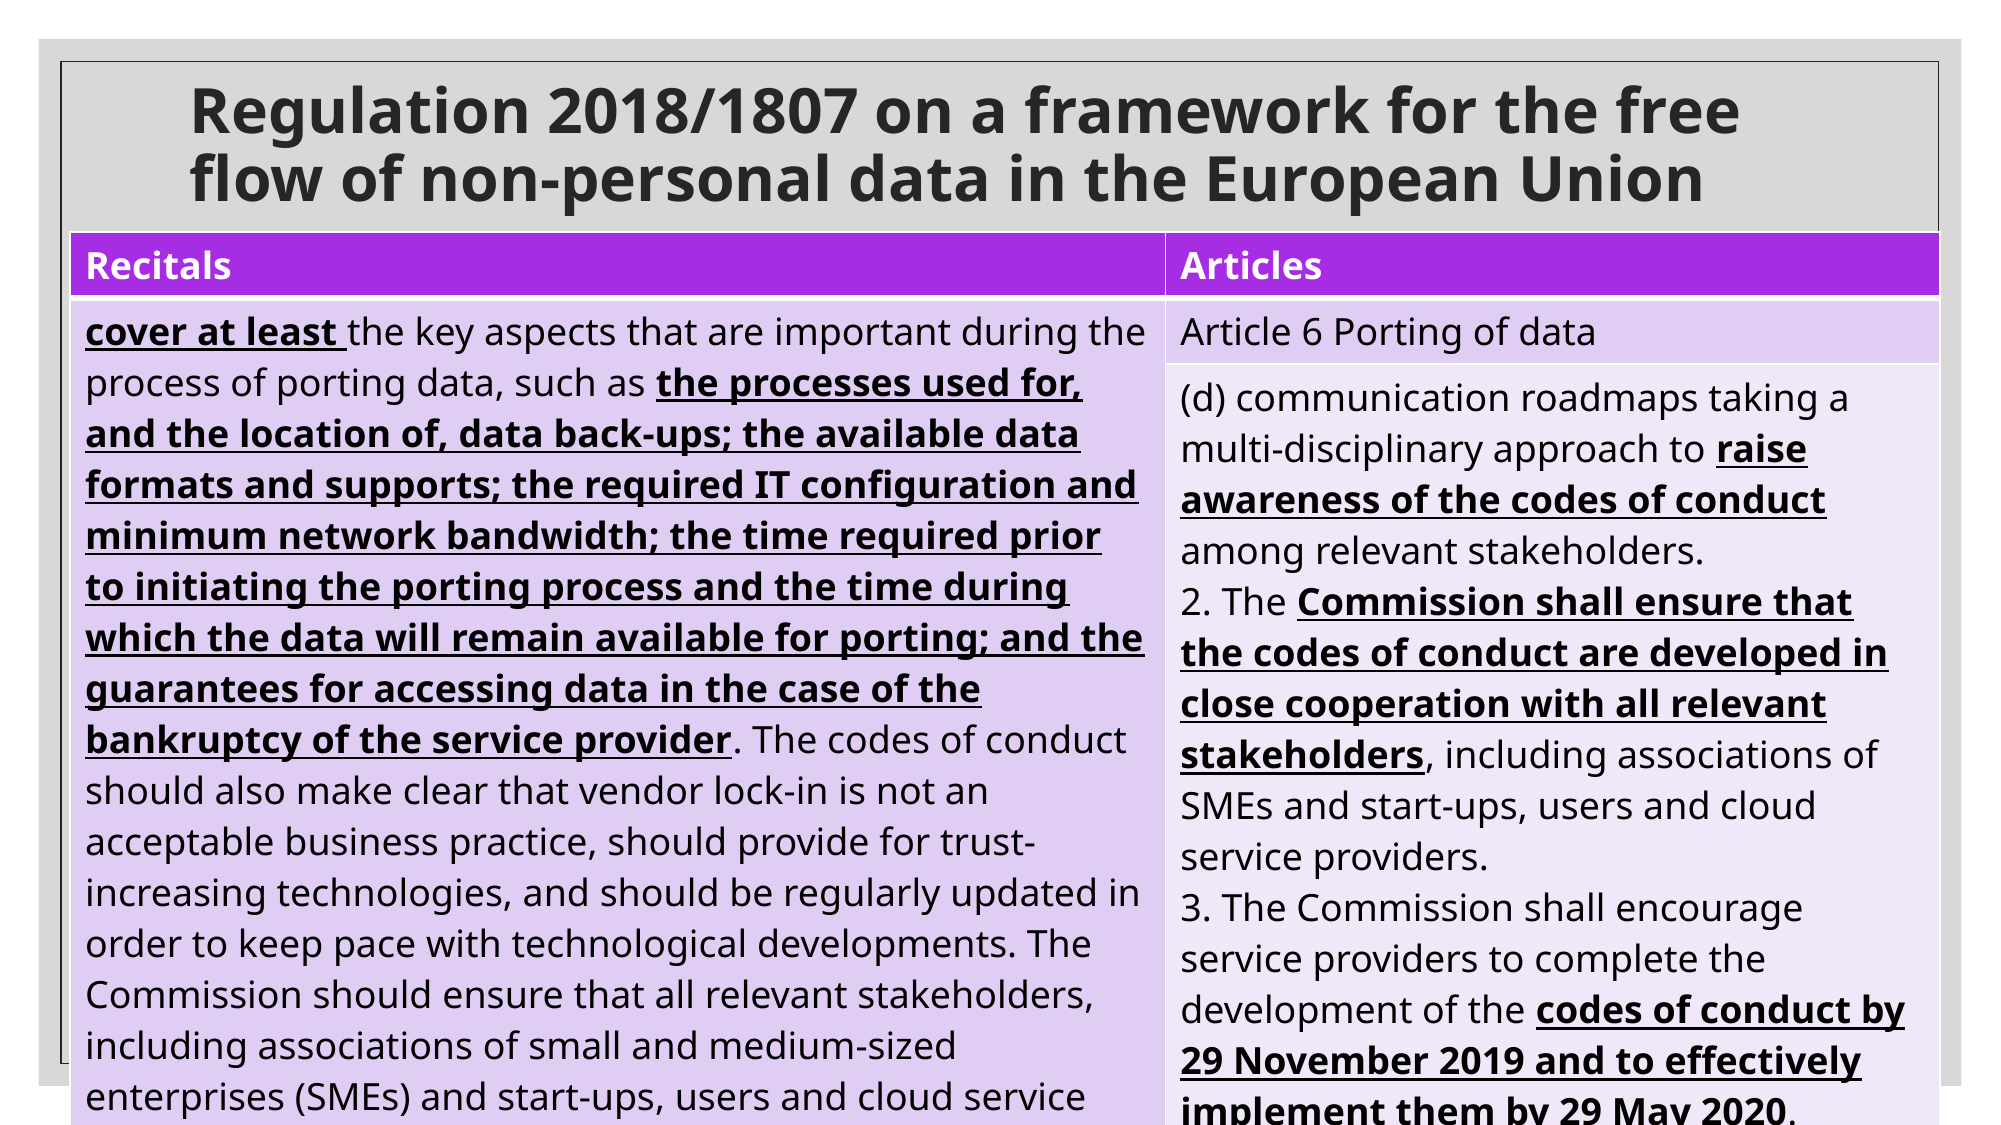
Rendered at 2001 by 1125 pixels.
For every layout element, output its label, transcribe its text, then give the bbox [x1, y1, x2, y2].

table_cell cover at least the key aspects that are important during the process of porting data, such as the processes used for, and the location of, data back-ups; the available data formats and supports; the required IT configuration and minimum network bandwidth; the time required prior to initiating the porting process and the time during which the data will remain available for porting; and the guarantees for accessing data in the case of the bankruptcy of the service provider. The codes of conduct should also make clear that vendor lock-in is not an acceptable business practice, should provide for trust-increasing technologies, and should be regularly updated in order to keep pace with technological developments. The Commission should ensure that all relevant stakeholders, including associations of small and medium-sized enterprises (SMEs) and start-ups, users and cloud service providers are consulted throughout the process. The Commission should evaluate the development, and the effectiveness of the implementation, of such codes of conduct. [71, 301, 1165, 1125]
table_cell (d) communication roadmaps taking a multi-disciplinary approach to raise awareness of the codes of conduct among relevant stakeholders. 2. The Commission shall ensure that the codes of conduct are developed in close cooperation with all relevant stakeholders, including associations of SMEs and start-ups, users and cloud service providers. 3. The Commission shall encourage service providers to complete the development of the codes of conduct by 29 November 2019 and to effectively implement them by 29 May 2020. [1166, 365, 1939, 1125]
title Regulation 2018/1807 on a framework for the free flow of non-personal data in the European Union [174, 83, 1825, 212]
table_header Recitals [71, 233, 1165, 295]
table_header Articles [1166, 233, 1939, 295]
table_cell Article 6 Porting of data [1166, 301, 1939, 363]
